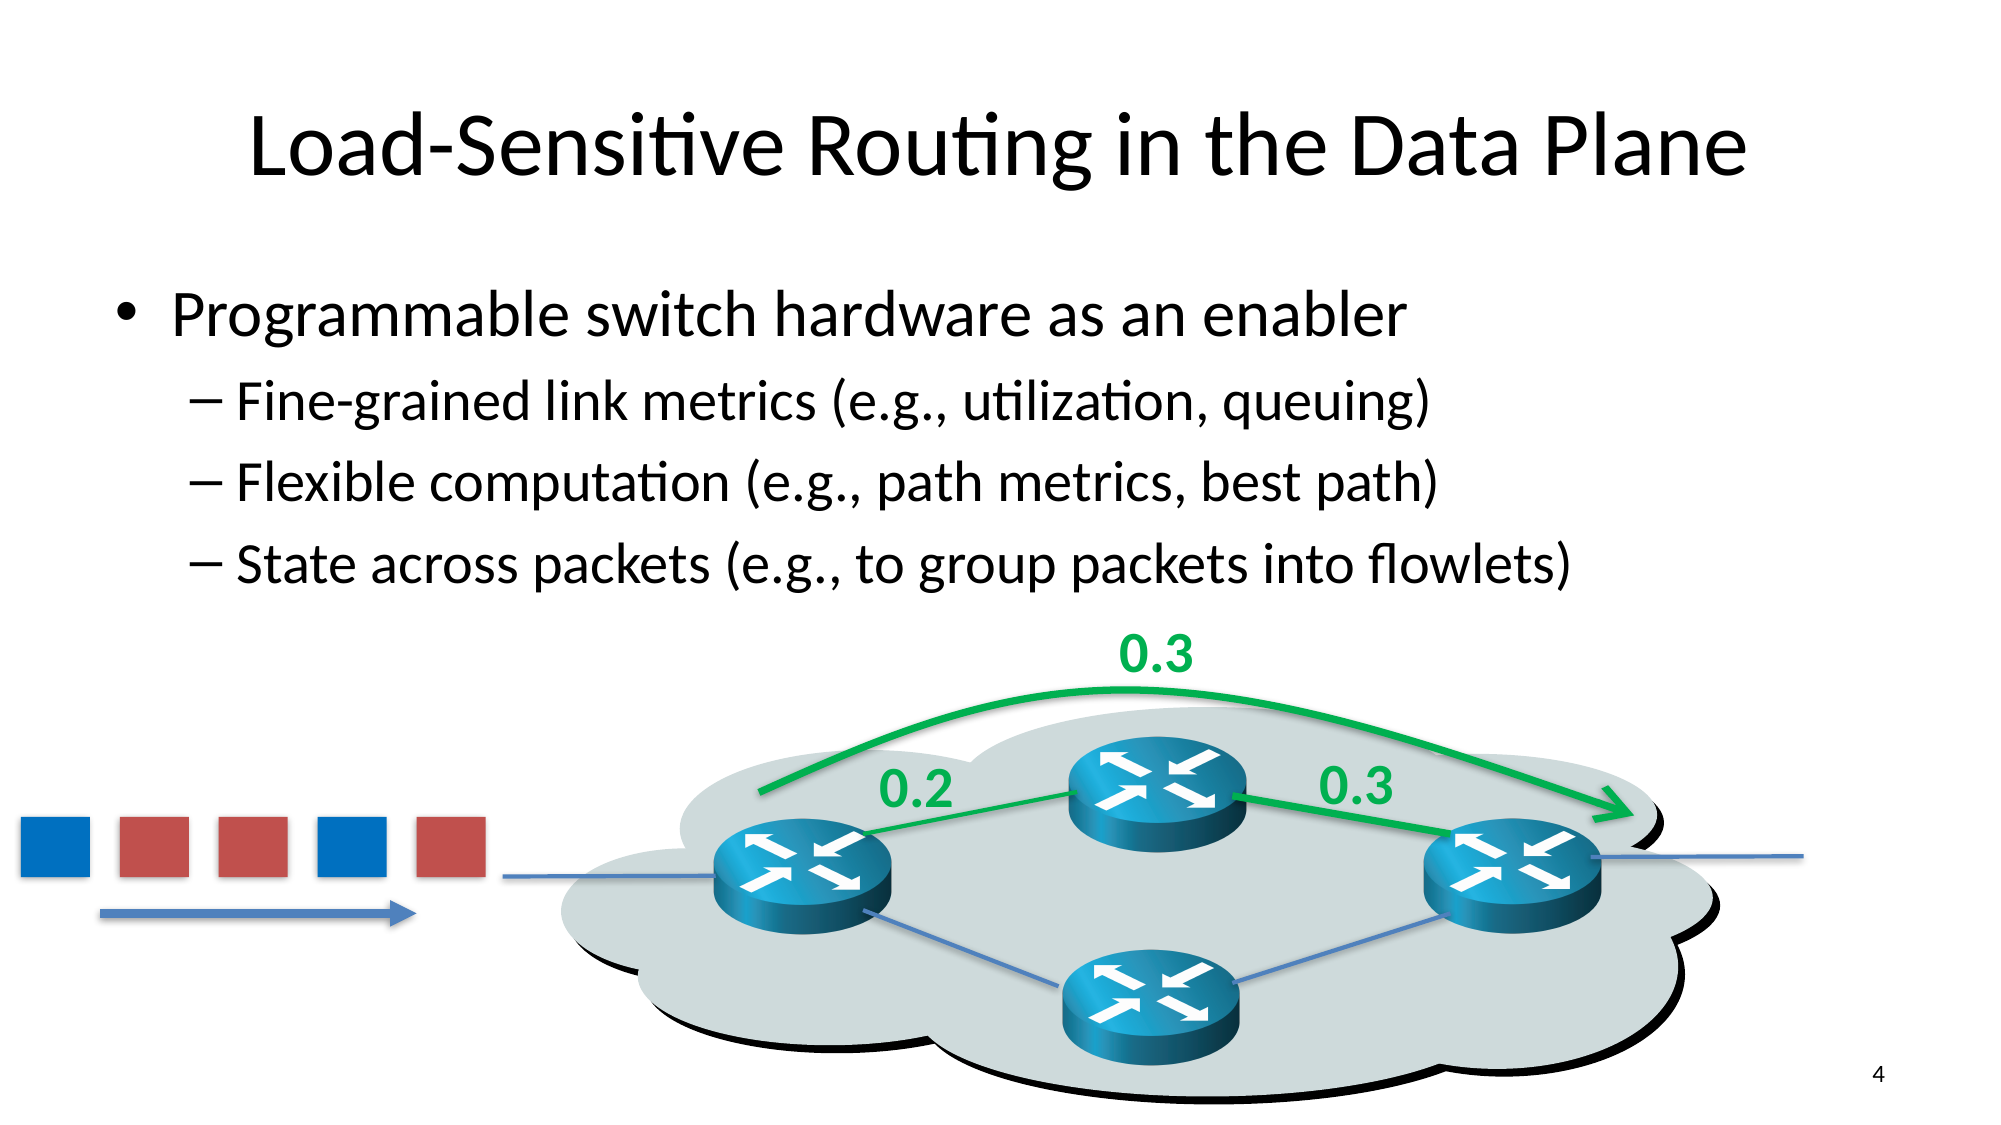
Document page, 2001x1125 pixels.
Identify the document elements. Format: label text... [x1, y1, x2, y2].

list Programmable switch hardware as an enabler Fine-grained link metrics (e.g., utilization, queuing) Flexible computation (e.g., path metrics, best path) State across packets (e.g., to group packets into flowlets) [99, 262, 1900, 660]
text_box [862, 909, 1059, 987]
text_box 0.3 [1104, 606, 1210, 692]
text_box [1232, 913, 1451, 984]
picture [560, 695, 1721, 1107]
text_box [19, 815, 92, 879]
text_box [1232, 795, 1451, 835]
title Load-Sensitive Routing in the Data Plane [99, 45, 1900, 233]
text_box [316, 815, 389, 879]
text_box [862, 791, 1078, 835]
text_box [415, 815, 488, 879]
text_box [217, 815, 290, 879]
slide_number 3 [1724, 1042, 1900, 1103]
text_box [118, 815, 191, 879]
text_box [985, 688, 1214, 705]
text_box [1262, 701, 1280, 705]
